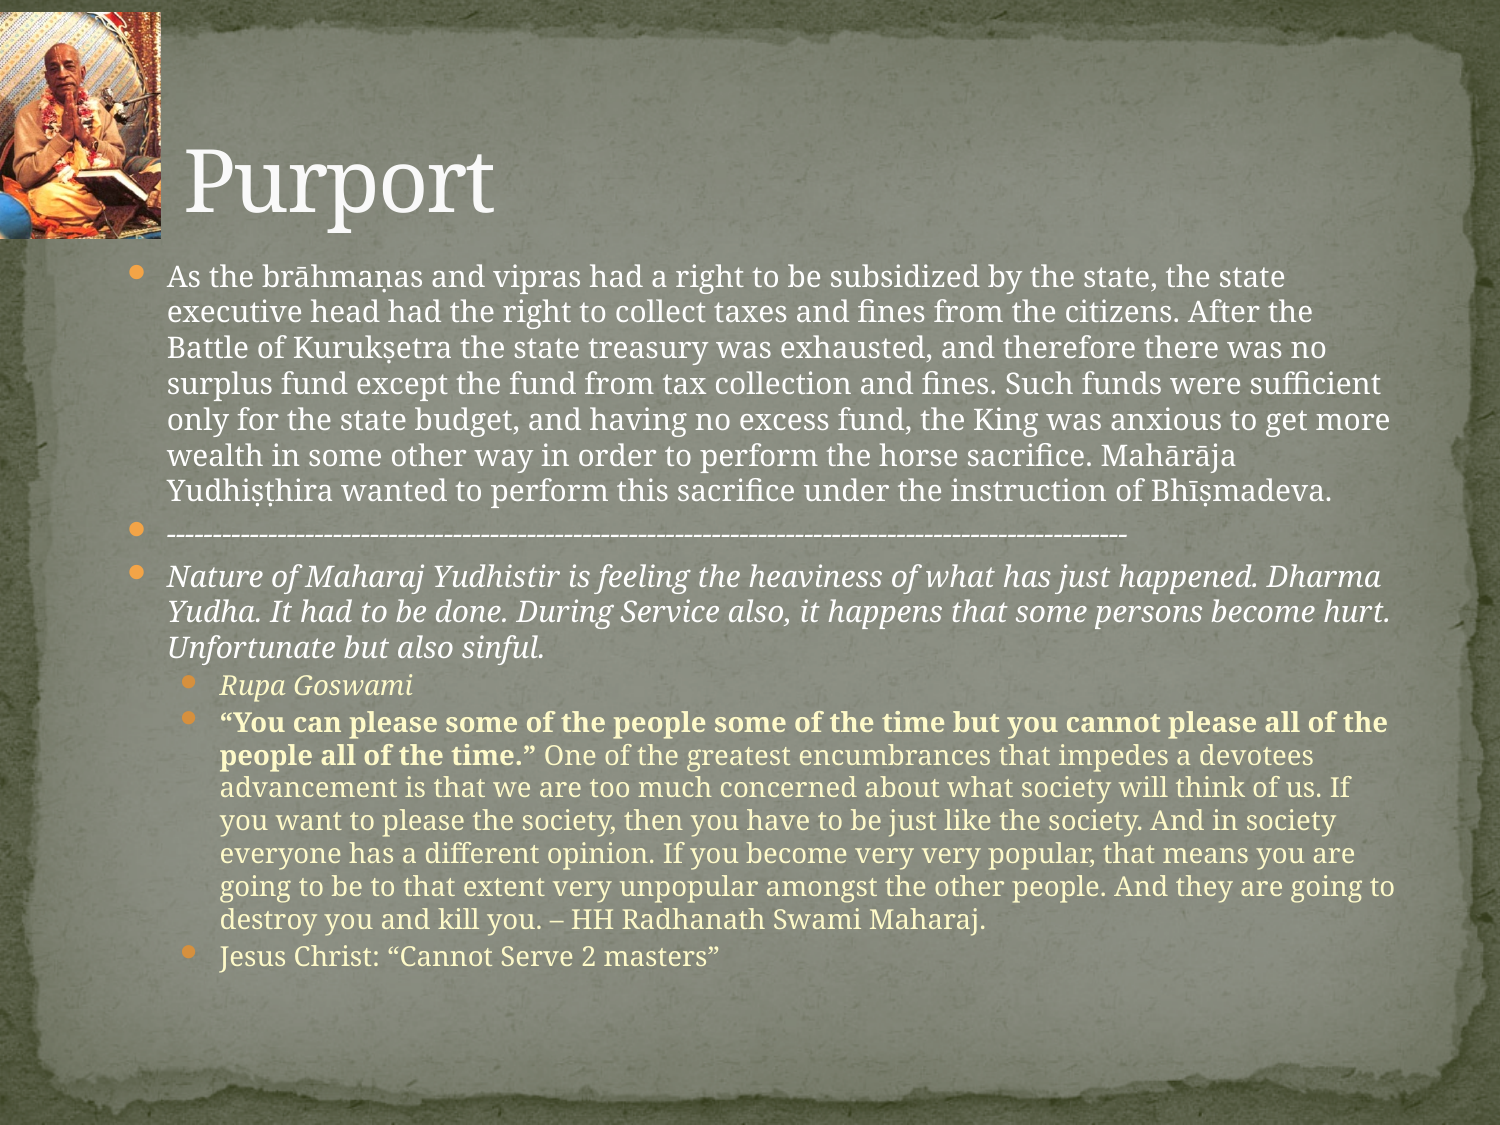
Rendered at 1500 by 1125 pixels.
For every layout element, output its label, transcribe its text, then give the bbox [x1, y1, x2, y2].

list As the brāhmaṇas and vipras had a right to be subsidized by the state, the state executive head had the right to collect taxes and fines from the citizens. After the Battle of Kurukṣetra the state treasury was exhausted, and therefore there was no surplus fund except the fund from tax collection and fines. Such funds were sufficient only for the state budget, and having no excess fund, the King was anxious to get more wealth in some other way in order to perform the horse sacrifice. Mahārāja Yudhiṣṭhira wanted to perform this sacrifice under the instruction of Bhīṣmadeva. -------------------------------------------------------------------------------------------------------- Nature of Maharaj Yudhistir is feeling the heaviness of what has just happened. Dharma Yudha. It had to be done. During Service also, it happens that some persons become hurt. Unfortunate but also sinful. Rupa Goswami “You can please some of the people some of the time but you cannot please all of the people all of the time.” One of the greatest encumbrances that impedes a devotees advancement is that we are too much concerned about what society will think of us. If you want to please the society, then you have to be just like the society. And in society everyone has a different opinion. If you become very very popular, that means you are going to be to that extent very unpopular amongst the other people. And they are going to destroy you and kill you. – HH Radhanath Swami Maharaj. Jesus Christ: “Cannot Serve 2 masters” [112, 249, 1413, 1000]
picture [0, 12, 161, 239]
title Purport [168, 49, 1400, 238]
